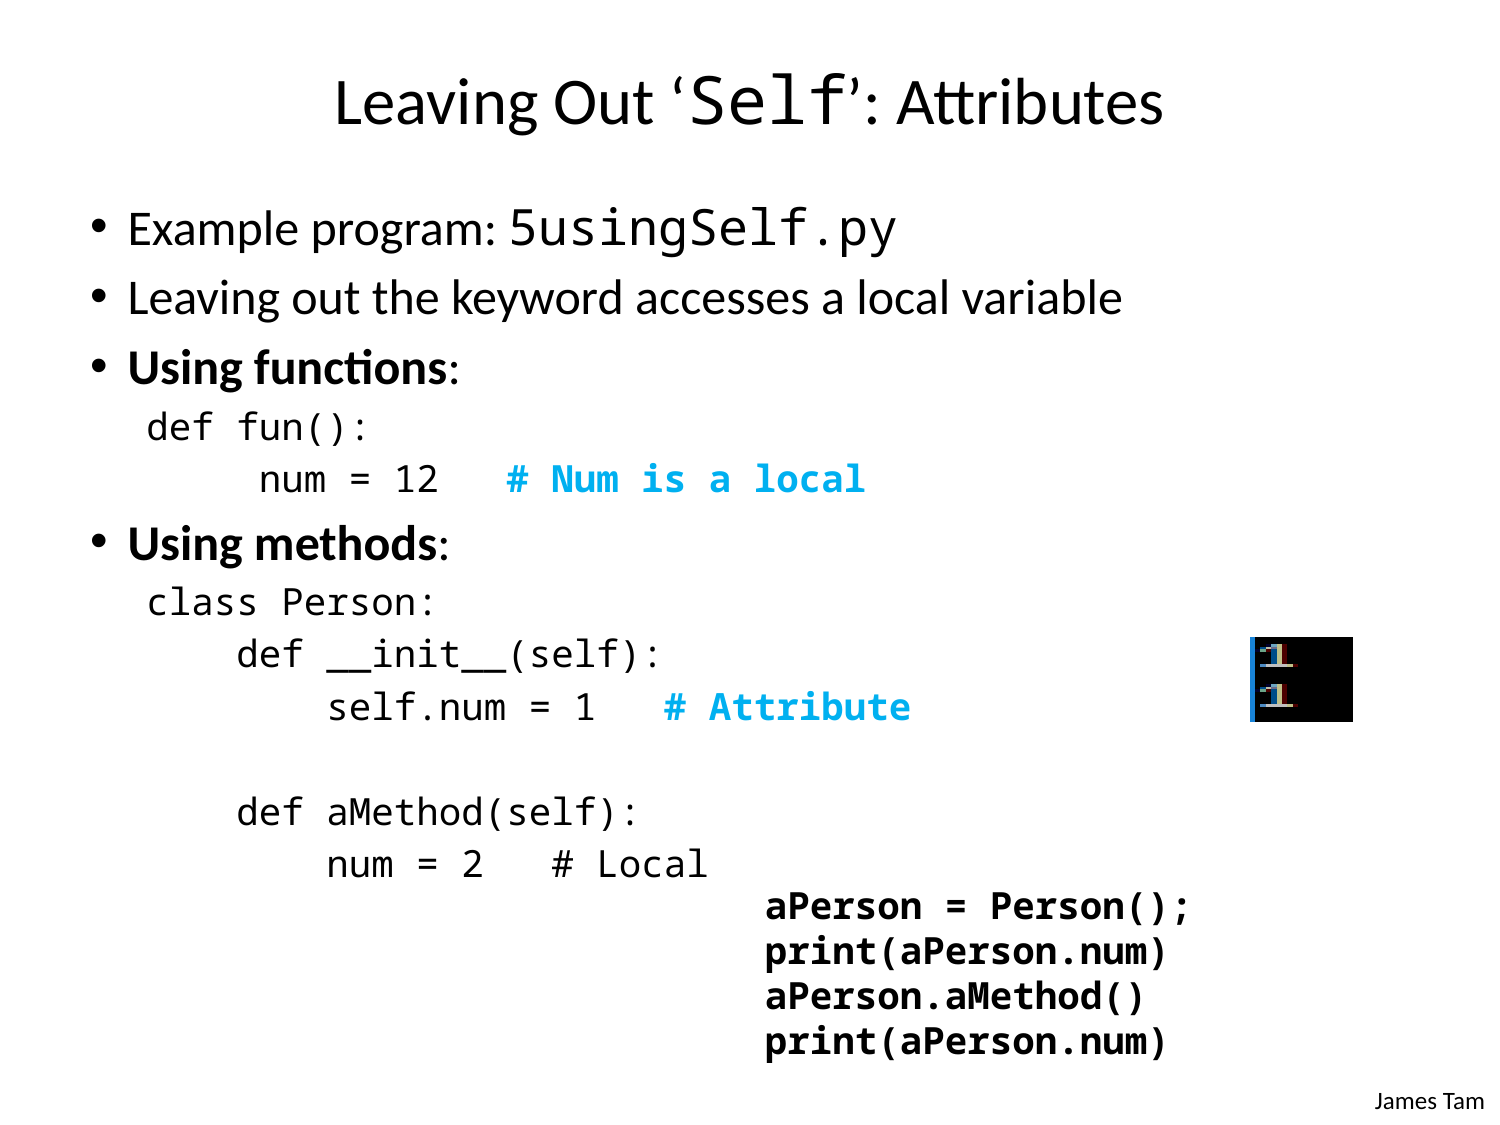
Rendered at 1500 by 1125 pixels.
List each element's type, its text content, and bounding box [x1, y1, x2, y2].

list Example program: 5usingSelf.py Leaving out the keyword accesses a local variable Using functions: def fun(): num = 12 # Num is a local Using methods: class Person: def __init__(self): self.num = 1 # Attribute def aMethod(self): num = 2 # Local [75, 187, 1425, 913]
title Leaving Out ‘Self’: Attributes [75, 45, 1425, 150]
picture [1249, 637, 1353, 722]
text_box aPerson = Person(); print(aPerson.num) aPerson.aMethod() print(aPerson.num) [749, 874, 1213, 1070]
